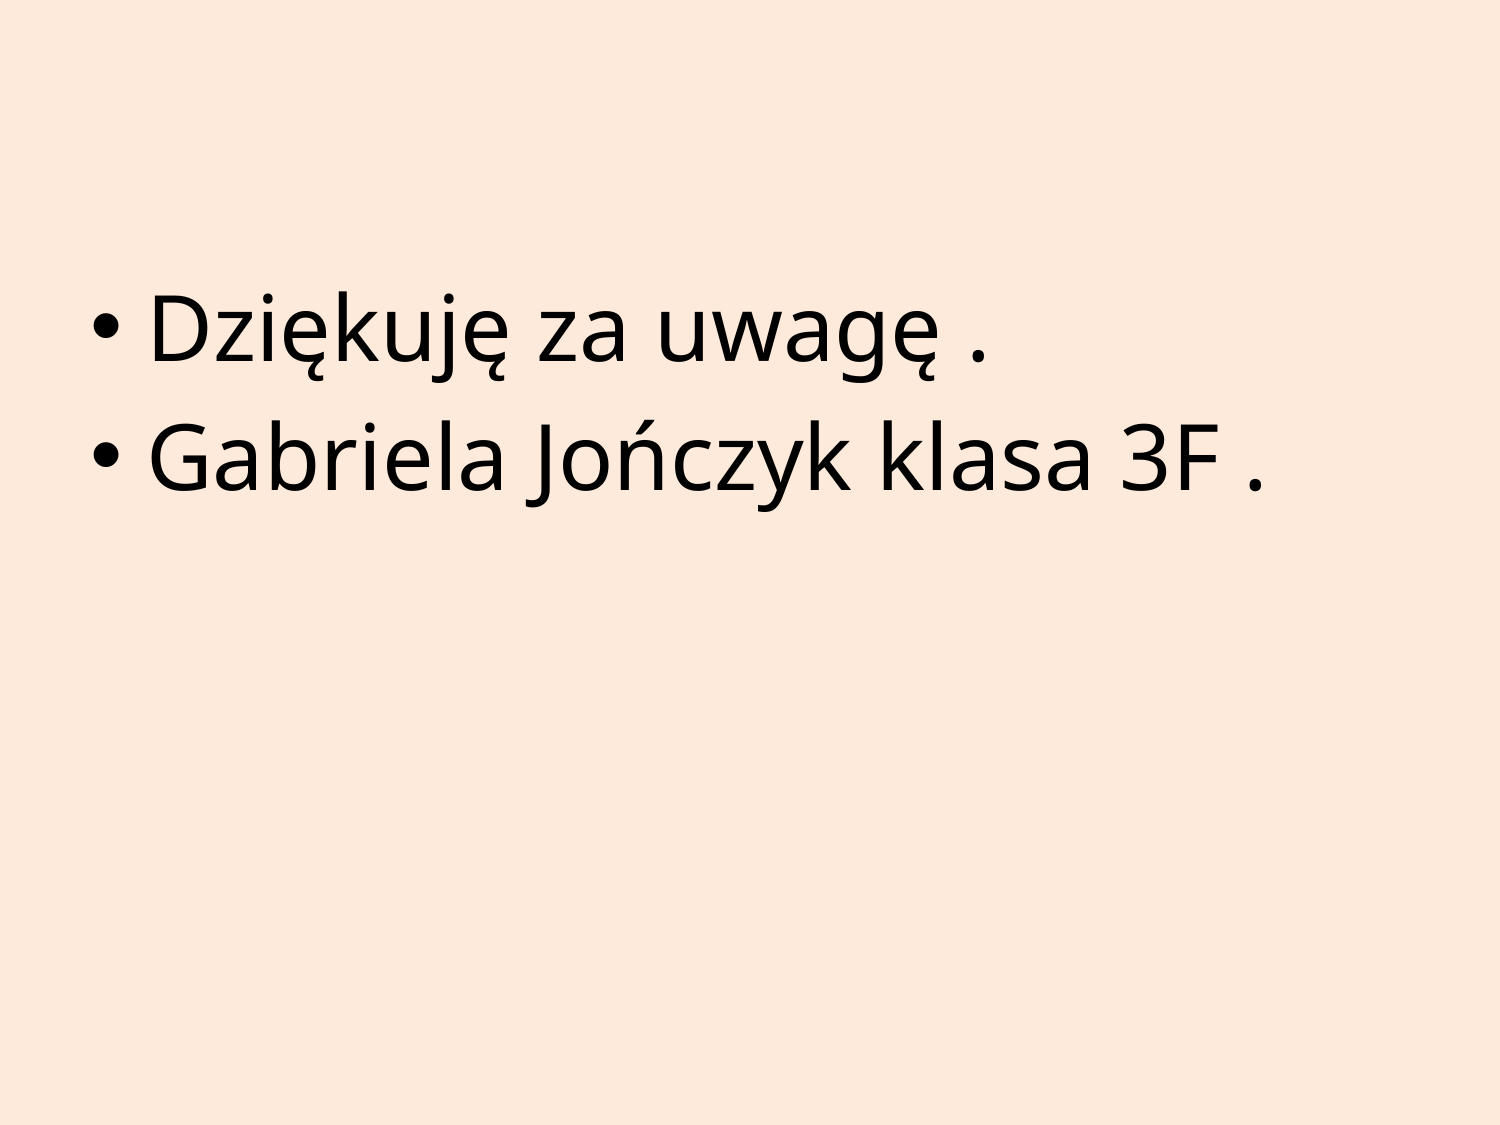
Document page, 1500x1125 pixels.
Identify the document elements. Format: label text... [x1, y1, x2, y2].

list Dziękuję za uwagę . Gabriela Jończyk klasa 3F . [75, 262, 1425, 1005]
